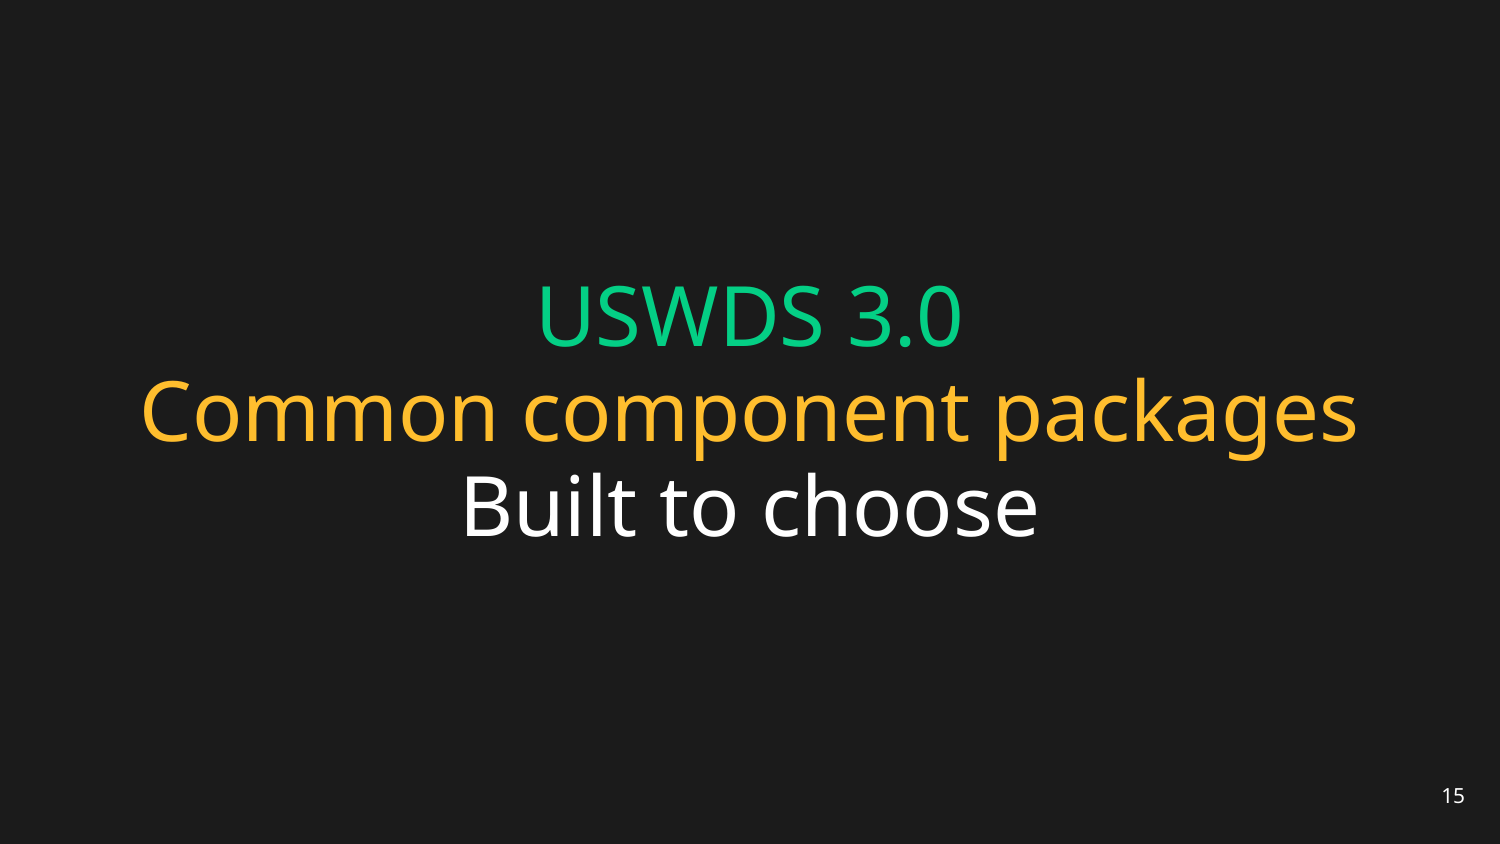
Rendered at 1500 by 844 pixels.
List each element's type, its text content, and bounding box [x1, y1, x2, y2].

title USWDS 3.0 Common component packages Built to choose [51, 72, 1449, 753]
slide_number 15 [1389, 764, 1480, 830]
